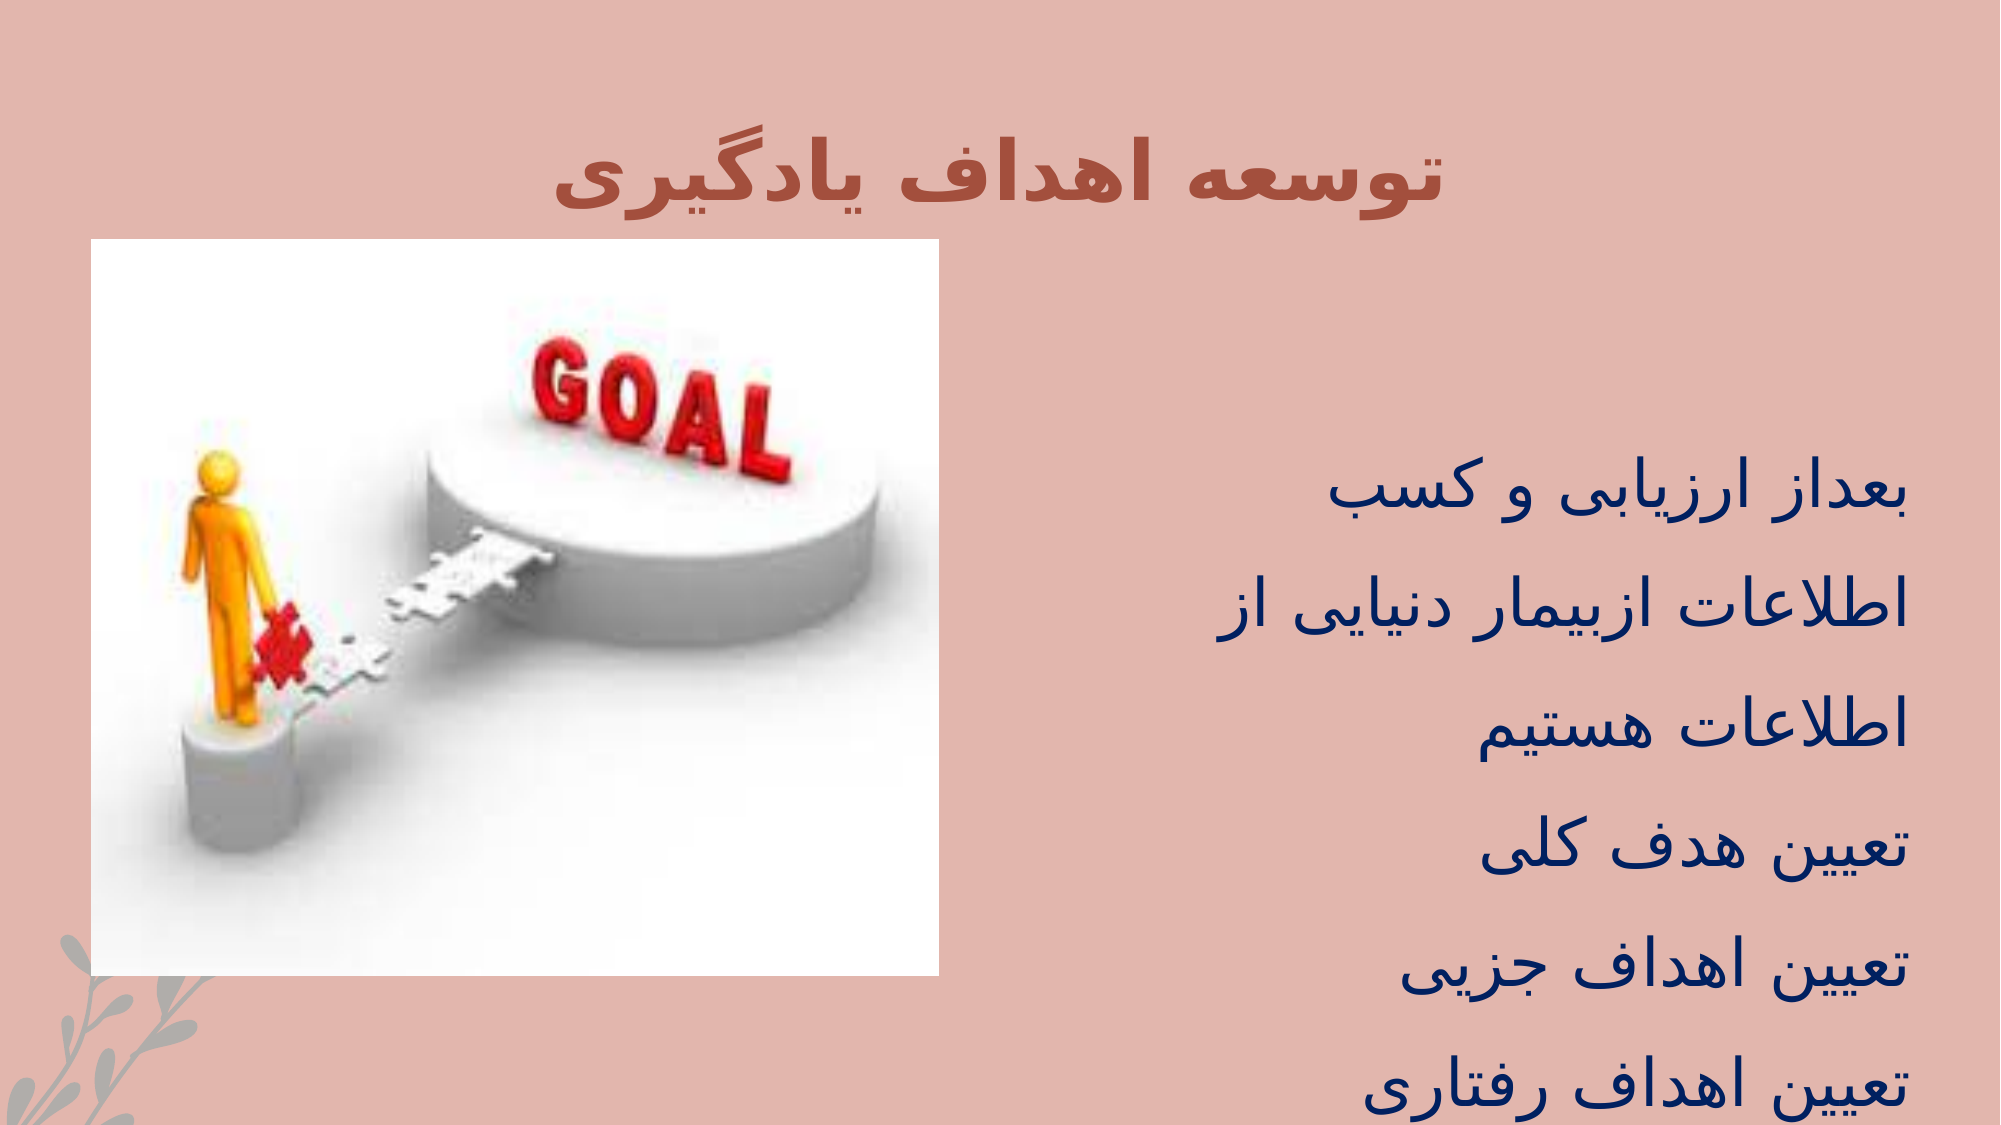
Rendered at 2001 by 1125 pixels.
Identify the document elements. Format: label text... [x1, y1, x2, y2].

picture [91, 239, 940, 977]
list بعداز ارزیابی و کسب اطلاعات ازبیمار دنیایی از اطلاعات هستیم تعیین هدف کلی تعیین اهداف جزیی تعیین اهداف رفتاری [1084, 380, 1932, 869]
title توسعه اهداف یادگیری [68, 97, 1932, 223]
